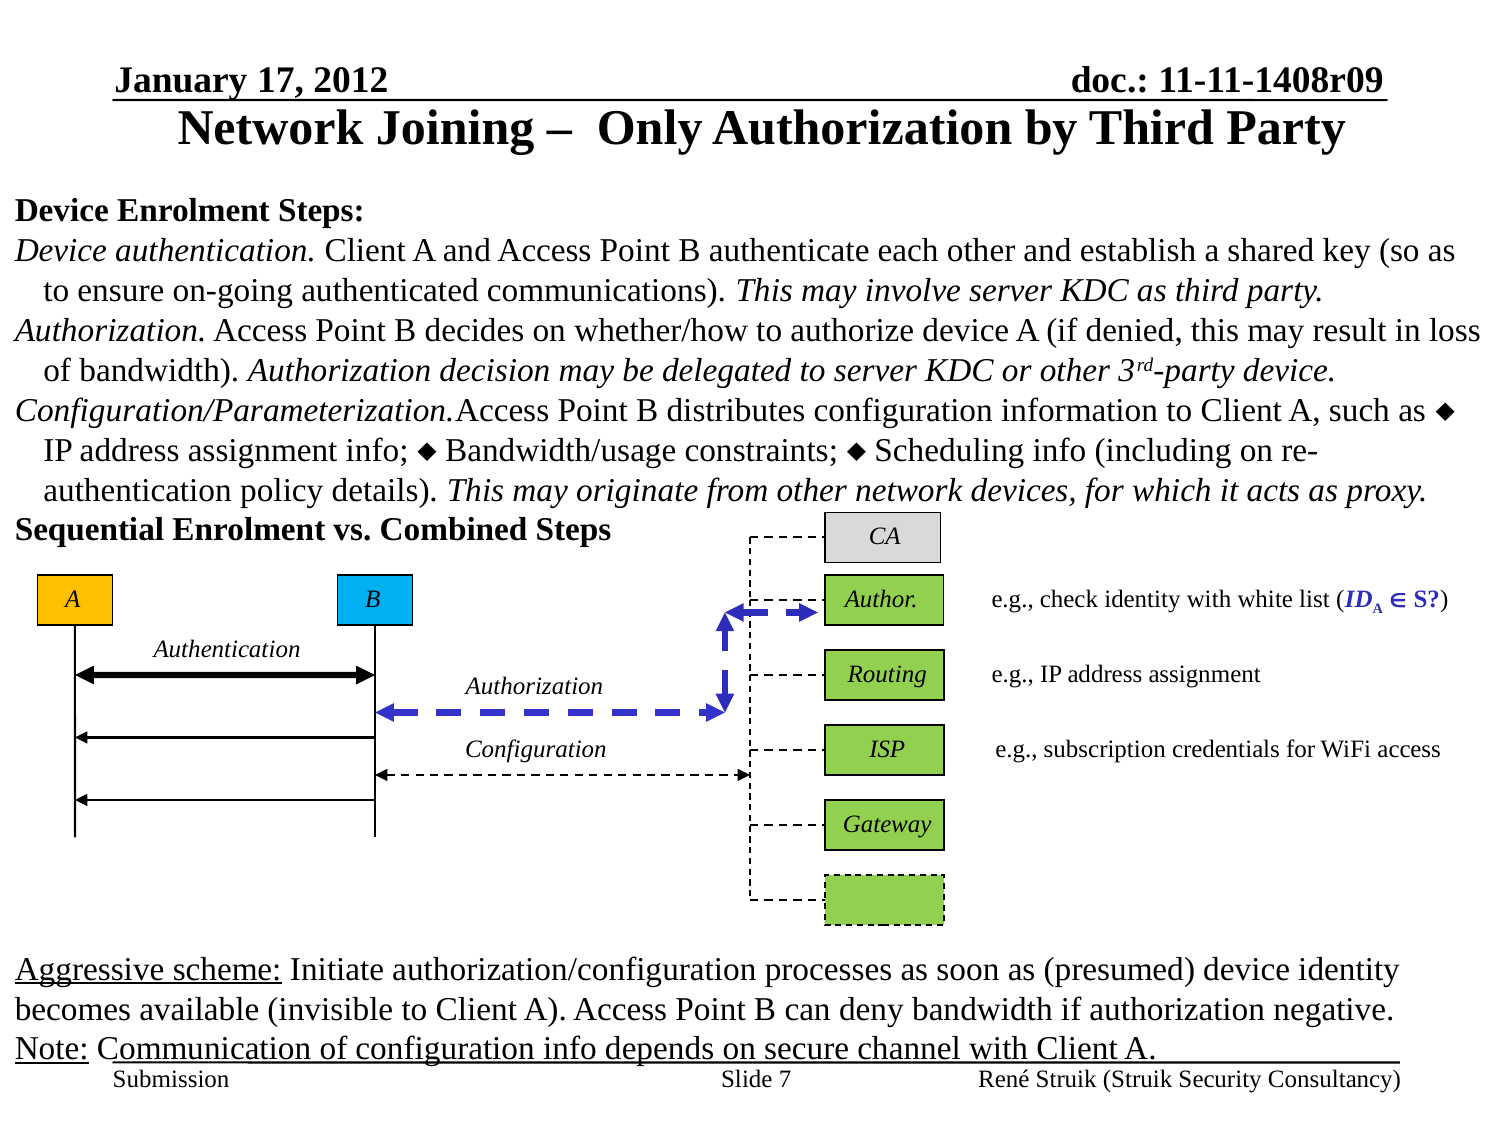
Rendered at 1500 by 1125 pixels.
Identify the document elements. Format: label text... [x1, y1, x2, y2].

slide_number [114, 54, 392, 101]
slide_number Slide 7 [712, 1074, 800, 1093]
text_box e.g., subscription credentials for WiFi access [980, 725, 1457, 770]
text_box e.g., IP address assignment [976, 650, 1277, 695]
text_box Network Joining – Only Authorization by Third Party [162, 87, 1362, 163]
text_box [37, 512, 950, 926]
text_box Device Enrolment Steps: Device authentication. Client A and Access Point B authenticate each other and establish a shared key (so as to ensure on-going authenticated communications). This may involve server KDC as third party. Authorization. Access Point B decides on whether/how to authorize device A (if denied, this may result in loss of bandwidth). Authorization decision may be delegated to server KDC or other 3rd-party device. Configuration/Parameterization.Access Point B distributes configuration information to Client A, such as  IP address assignment info;  Bandwidth/usage constraints;  Scheduling info (including on re-authentication policy details). This may originate from other network devices, for which it acts as proxy. Sequential Enrolment vs. Combined Steps Aggressive scheme: Initiate authorization/configuration processes as soon as (presumed) device identity becomes available (invisible to Client A). Access Point B can deny bandwidth if authorization negative. Note: Communication of configuration info depends on secure channel with Client A. [0, 180, 1500, 1074]
text_box e.g., check identity with white list (IDA  S?) [976, 574, 1464, 624]
footer René Struik (Struik Security Consultancy) [972, 1074, 1402, 1093]
